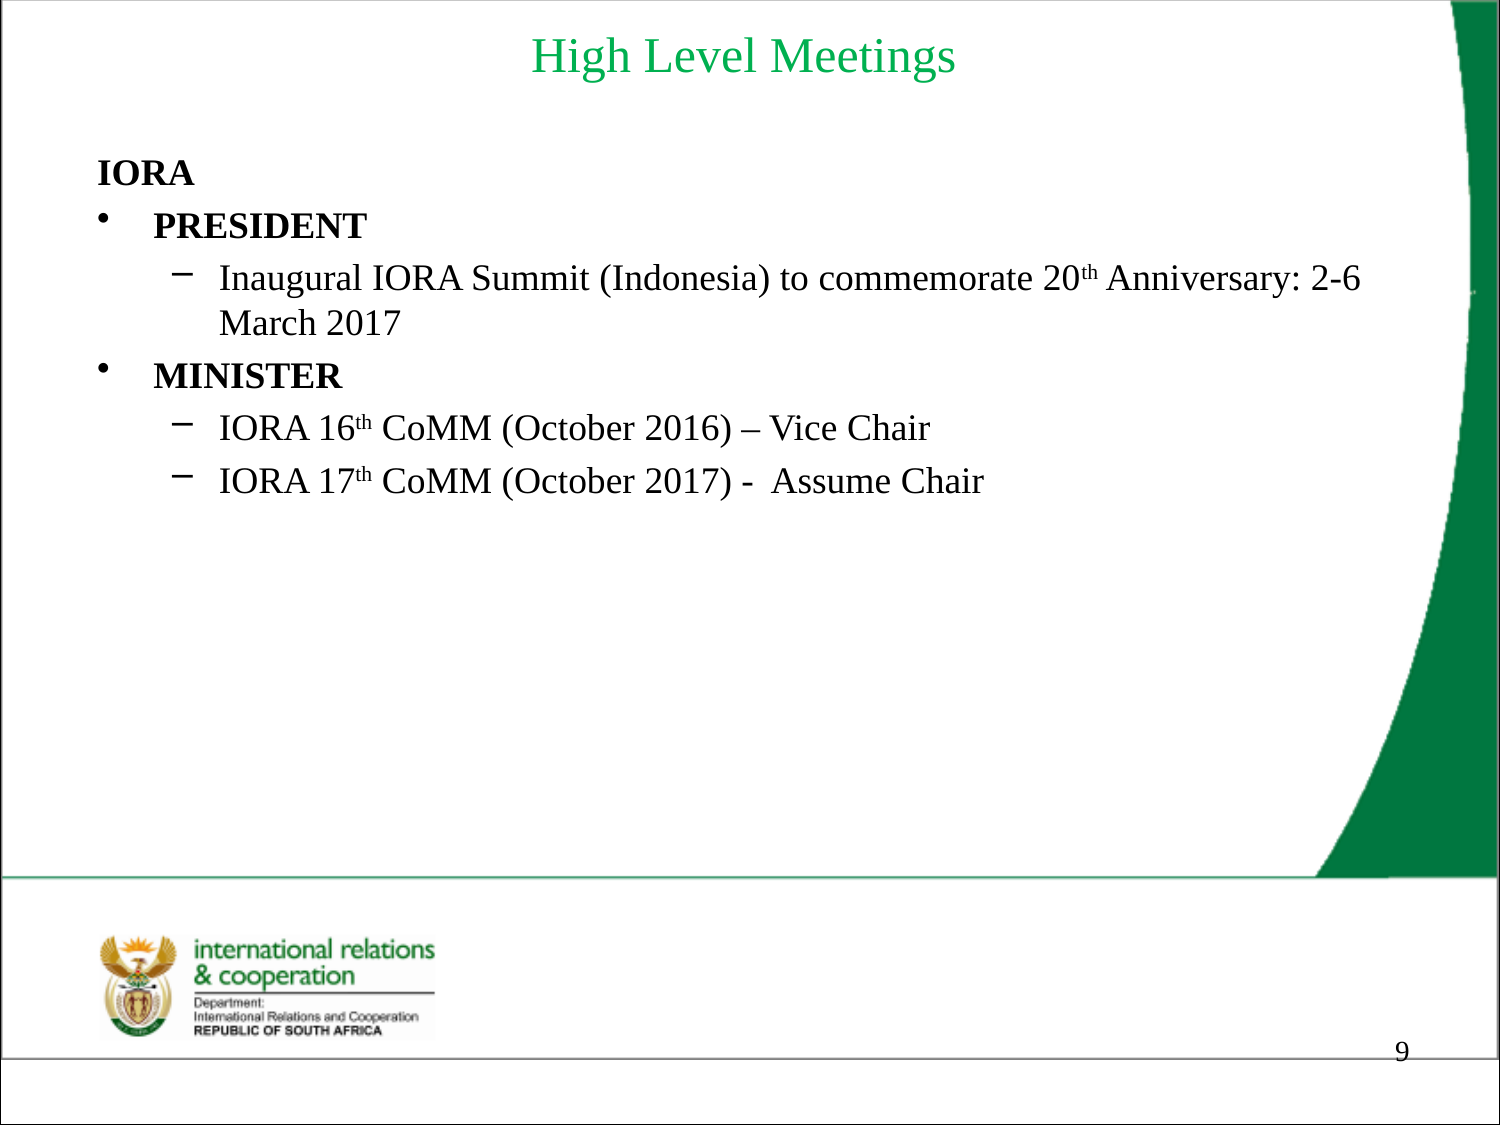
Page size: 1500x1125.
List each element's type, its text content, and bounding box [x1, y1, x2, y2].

slide_number 9 [1074, 1024, 1426, 1103]
title High Level Meetings [74, 0, 1426, 106]
picture [1, 0, 1499, 1060]
list IORA PRESIDENT Inaugural IORA Summit (Indonesia) to commemorate 20th Anniversary: 2-6 March 2017 MINISTER IORA 16th CoMM (October 2016) – Vice Chair IORA 17th CoMM (October 2017) - Assume Chair [81, 140, 1433, 938]
